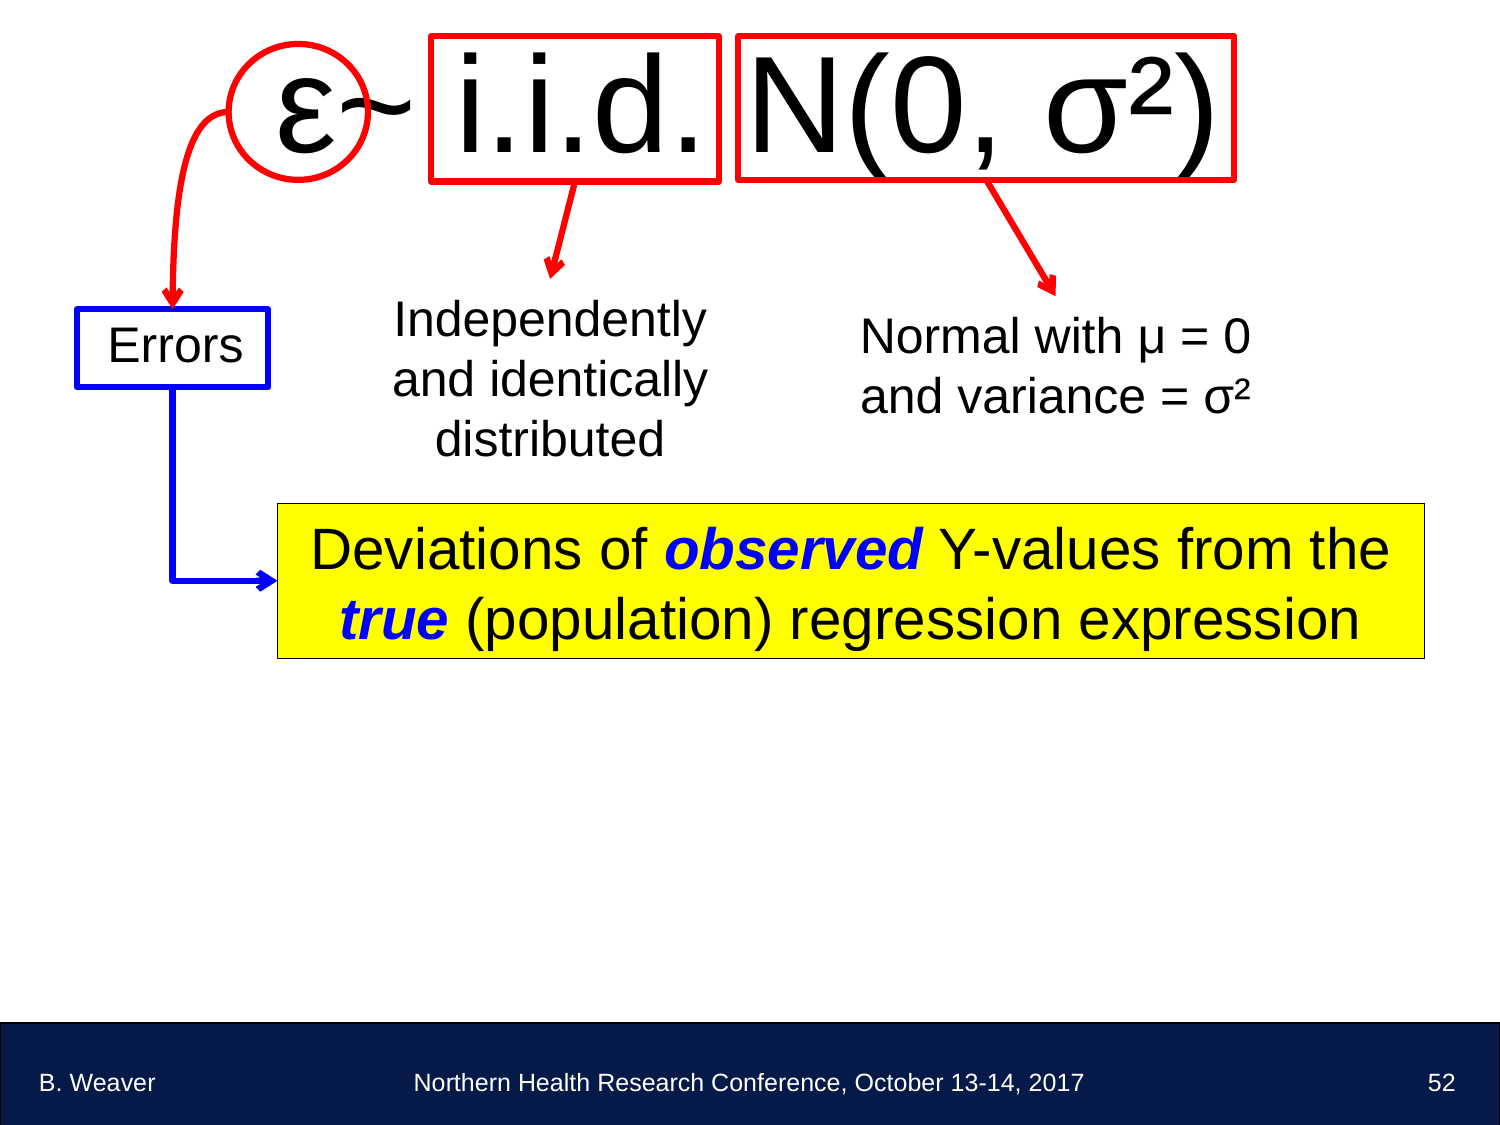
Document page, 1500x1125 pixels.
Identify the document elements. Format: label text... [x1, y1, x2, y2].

text_box Normal with μ = 0 and variance = σ² [797, 296, 1314, 431]
text_box Independently and identically distributed [348, 278, 752, 474]
text_box [77, 309, 269, 388]
text_box [228, 43, 368, 180]
text_box [738, 36, 1235, 180]
text_box Errors [78, 305, 167, 309]
text_box ε~ i.i.d. N(0, σ²) [139, 7, 1357, 187]
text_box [549, 181, 576, 280]
text_box Deviations of observed Y-values from the true (population) regression expression [277, 503, 1425, 659]
text_box Errors [233, 305, 273, 381]
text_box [127, 431, 323, 538]
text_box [985, 179, 1056, 297]
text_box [172, 111, 229, 310]
text_box [431, 36, 719, 182]
